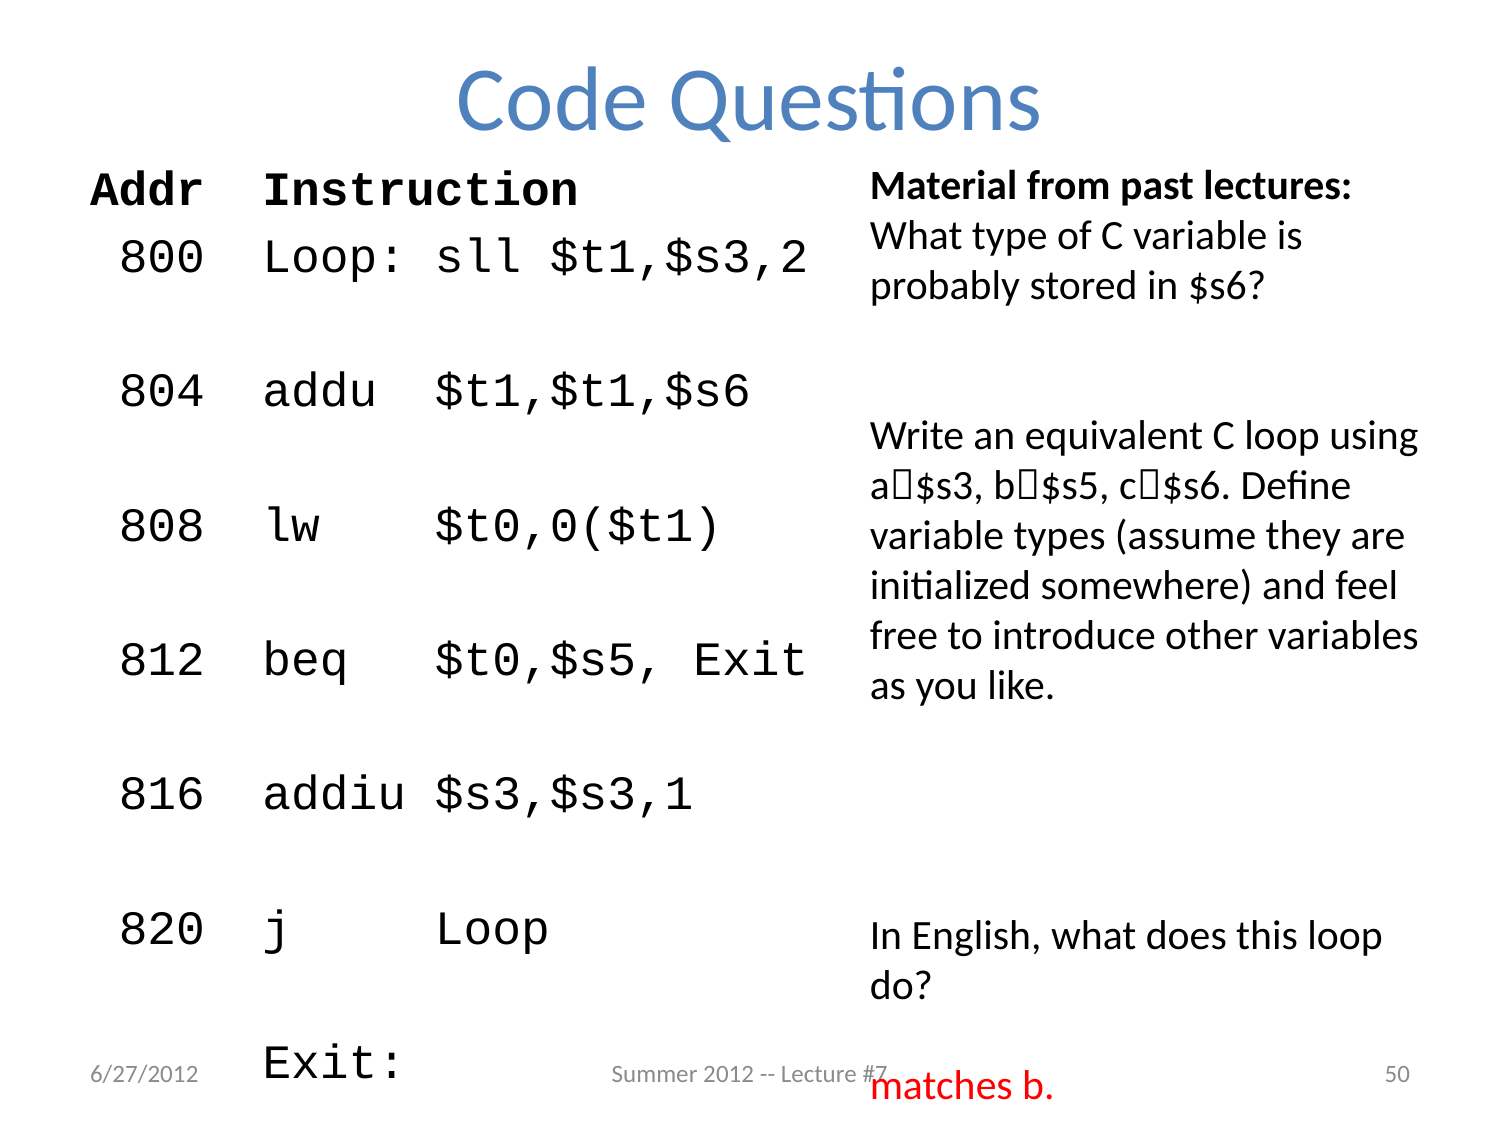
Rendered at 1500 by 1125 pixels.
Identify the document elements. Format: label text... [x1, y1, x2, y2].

text_box Material from past lectures: What type of C variable is probably stored in $s6? int * (or any pointer) Write an equivalent C loop using a$s3, b$s5, c$s6. Define variable types (assume they are initialized somewhere) and feel free to introduce other variables as you like. int a,b,*c; /* values initialized */ while(c[a] != b) a++; In English, what does this loop do? Finds an entry in array c that matches b. [854, 1058, 1470, 1110]
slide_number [75, 1042, 425, 1103]
footer Summer 2012 -- Lecture #7 [512, 1042, 854, 1103]
list Addr Instruction 800 Loop: sll $t1,$s3,2 804 addu $t1,$t1,$s6 808 lw $t0,0($t1) 812 beq $t0,$s5, Exit 816 addiu $s3,$s3,1 820 j Loop Exit: [75, 149, 854, 1110]
text_box Material from past lectures: What type of C variable is probably stored in $s6? Write an equivalent C loop using a$s3, b$s5, c$s6. Define variable types (assume they are initialized somewhere) and feel free to introduce other variables as you like. In English, what does this loop do? [854, 149, 1470, 1058]
title Code Questions [75, 0, 1425, 149]
